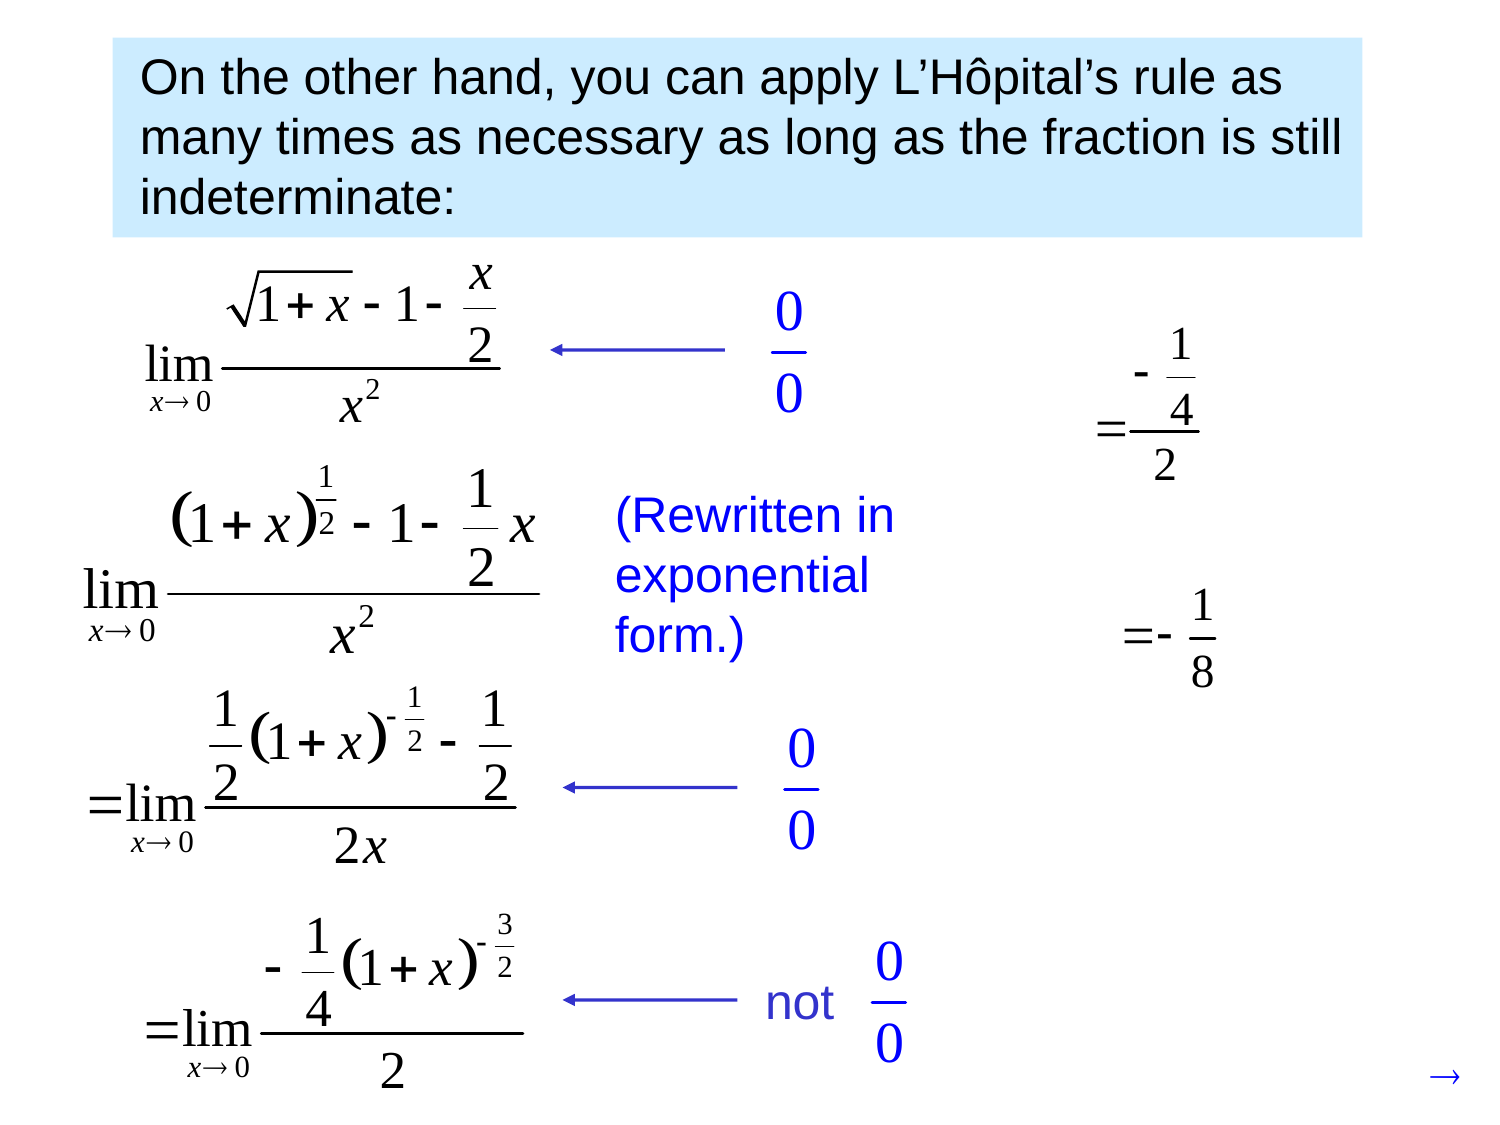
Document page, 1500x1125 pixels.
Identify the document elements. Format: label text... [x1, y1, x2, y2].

text_box (Rewritten in exponential form.) [600, 474, 1016, 670]
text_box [562, 712, 829, 863]
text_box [549, 274, 816, 426]
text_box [75, 674, 526, 876]
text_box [562, 924, 916, 1076]
text_box [112, 37, 1363, 238]
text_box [1424, 1062, 1474, 1098]
text_box On the other hand, you can apply L’Hôpital’s rule as many times as necessary as long as the fraction is still indeterminate: [124, 37, 1403, 233]
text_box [1085, 312, 1209, 492]
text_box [133, 899, 534, 1101]
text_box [1112, 574, 1224, 699]
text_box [74, 449, 550, 667]
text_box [137, 237, 513, 435]
